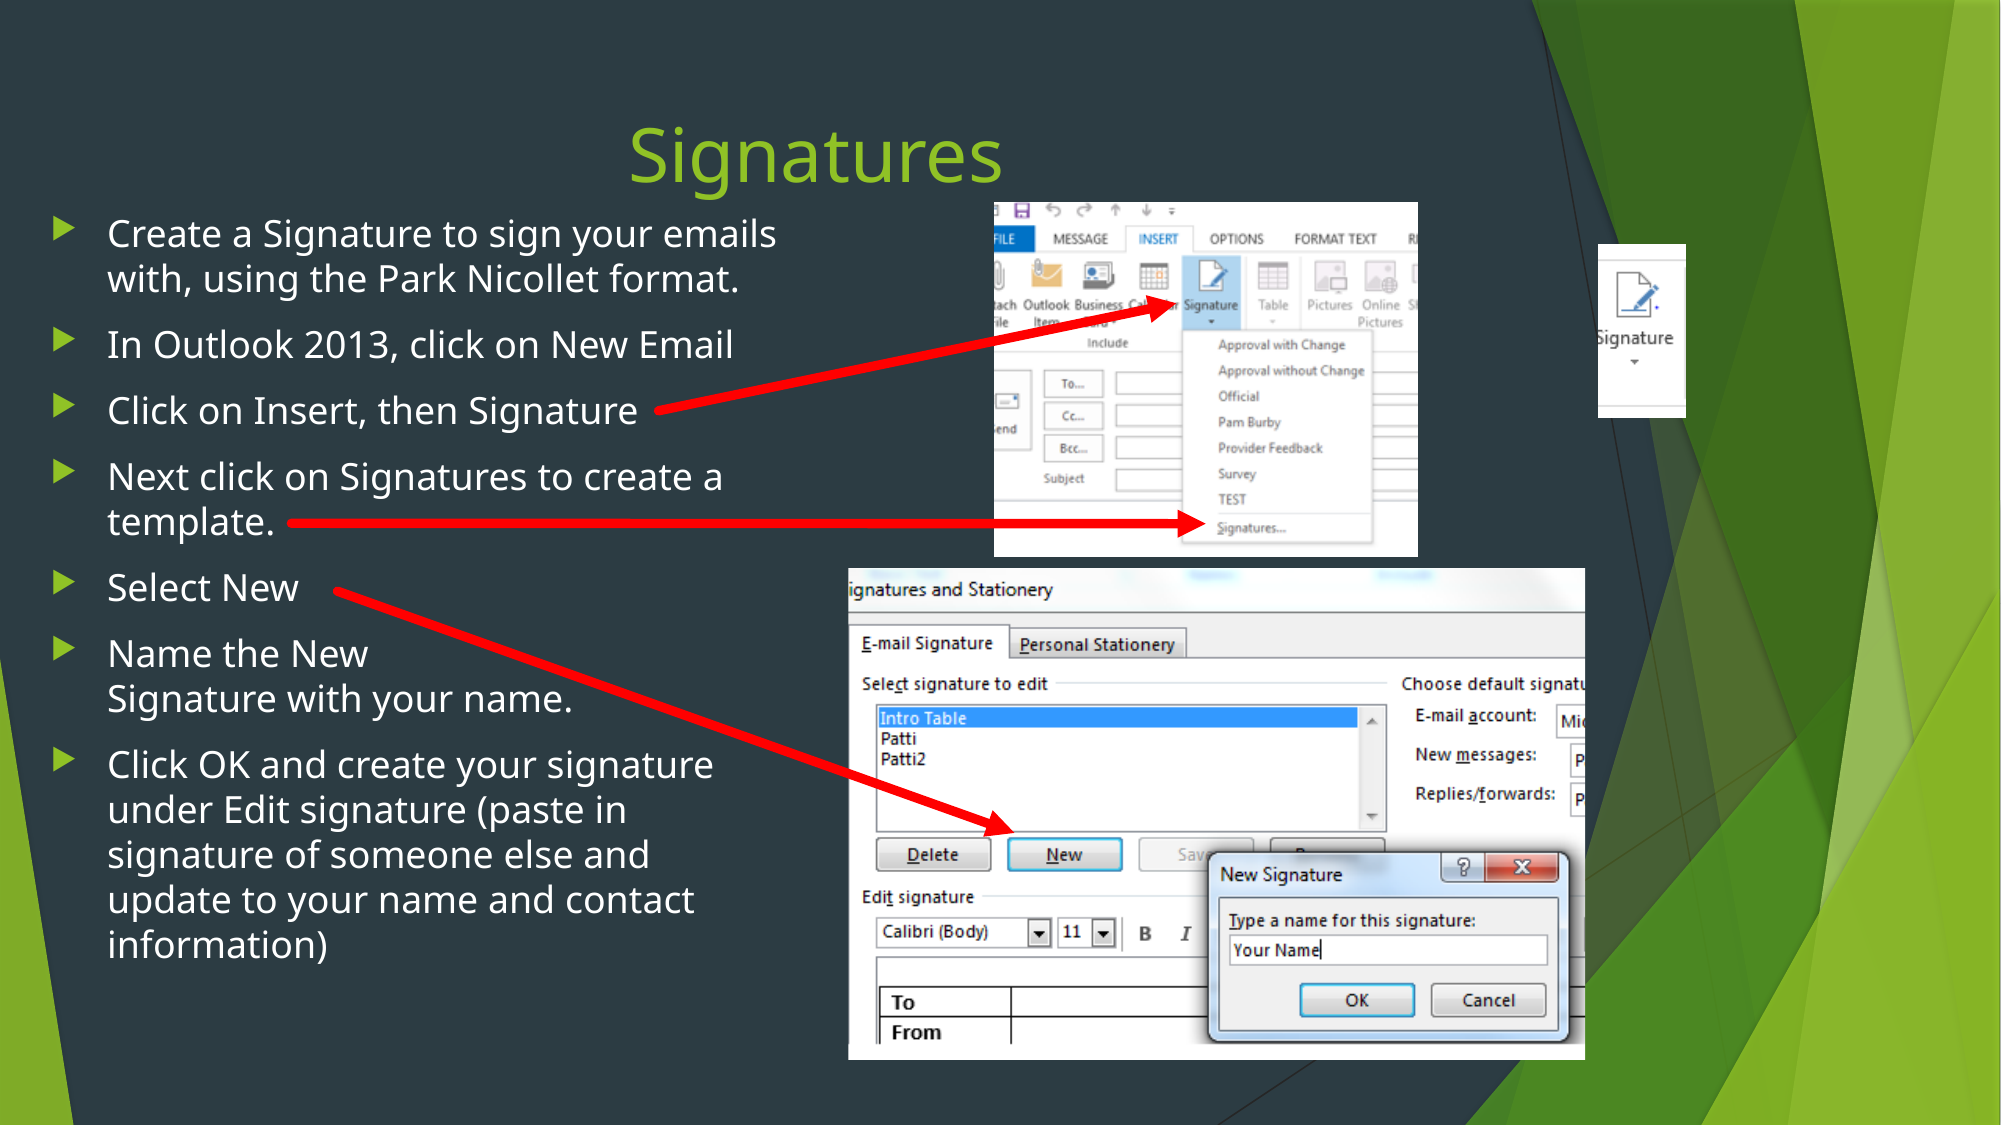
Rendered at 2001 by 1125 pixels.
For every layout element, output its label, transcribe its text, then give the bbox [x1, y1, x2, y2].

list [1597, 243, 1687, 419]
list Create a Signature to sign your emails with, using the Park Nicollet format. In Outlook 2013, click on New Email Click on Insert, then Signature Next click on Signatures to create a template. Select New Name the New Signature with your name. Click OK and create your signature under Edit signature (paste in signature of someone else and update to your name and contact information) [35, 202, 798, 992]
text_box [337, 590, 1015, 834]
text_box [658, 302, 1177, 412]
title Signatures [111, 99, 1522, 317]
picture [847, 568, 1586, 1060]
picture [993, 202, 1418, 557]
